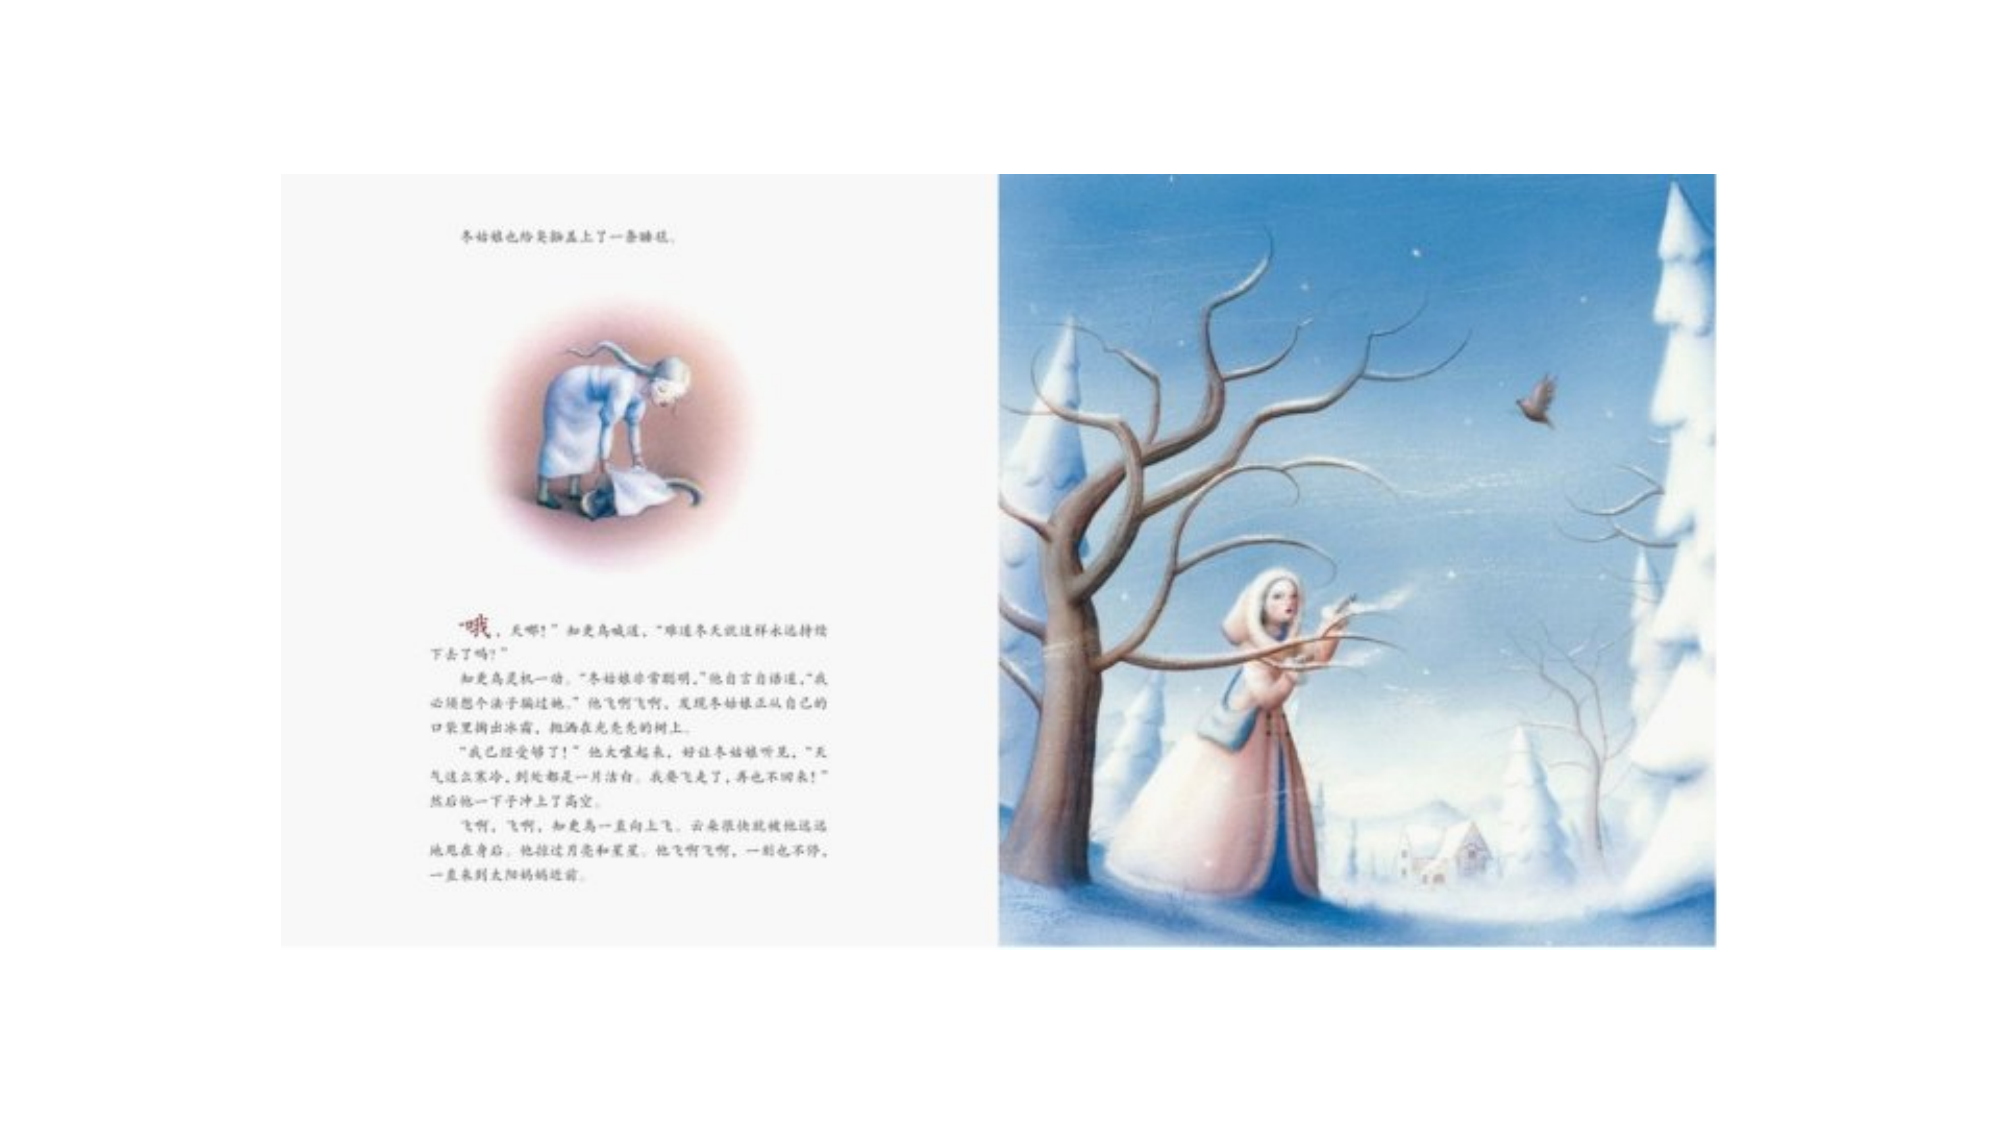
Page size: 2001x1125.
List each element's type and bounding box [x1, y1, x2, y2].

picture [281, 174, 1719, 950]
